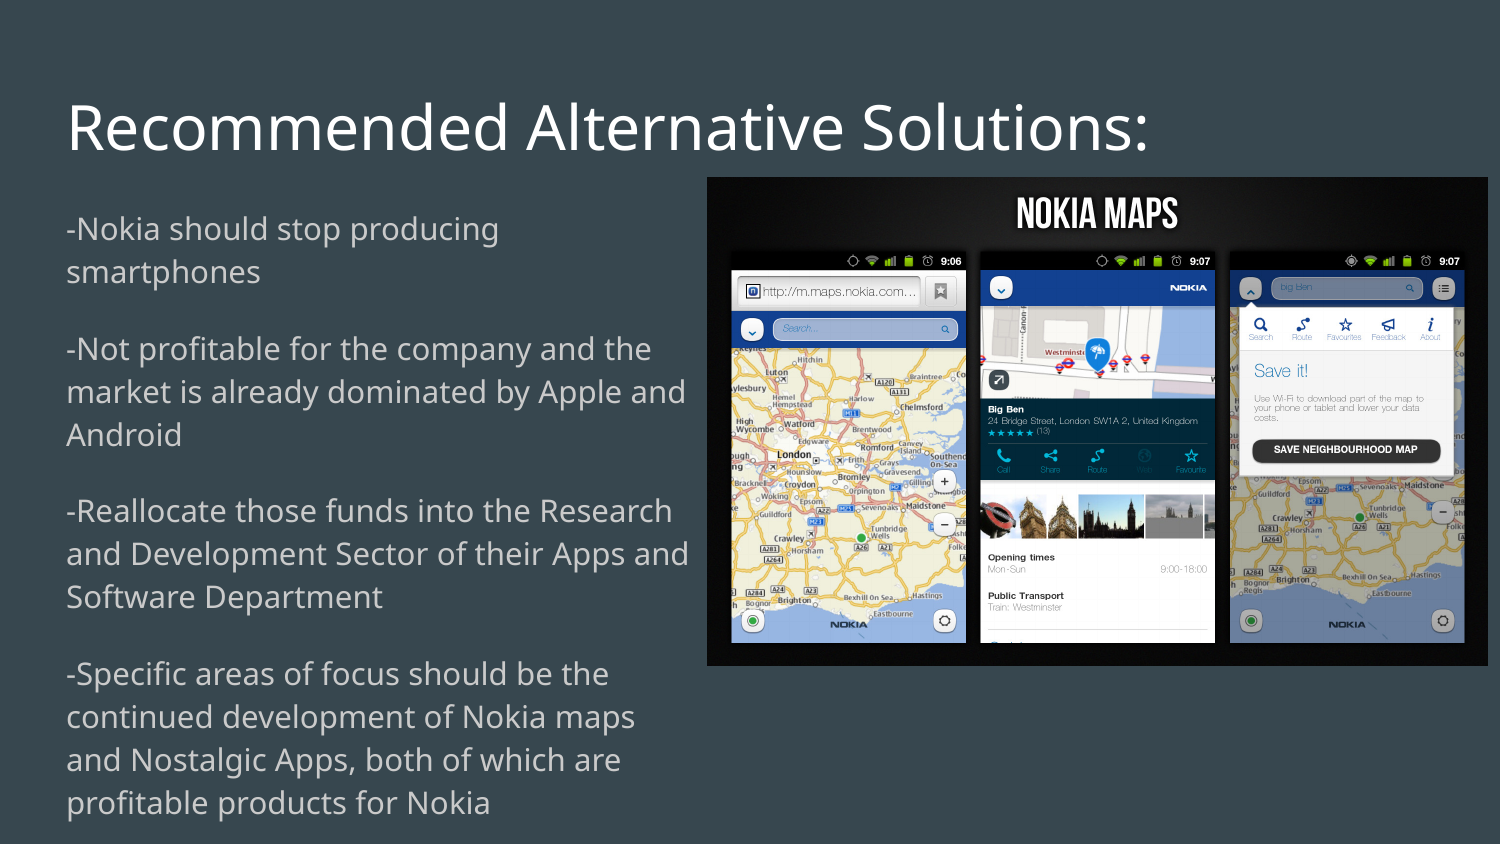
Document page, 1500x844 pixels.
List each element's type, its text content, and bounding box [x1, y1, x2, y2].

list -Nokia should stop producing smartphones -Not profitable for the company and the market is already dominated by Apple and Android -Reallocate those funds into the Research and Development Sector of their Apps and Software Department -Specific areas of focus should be the continued development of Nokia maps and Nostalgic Apps, both of which are profitable products for Nokia [51, 189, 708, 750]
picture [706, 177, 1488, 666]
title Recommended Alternative Solutions: [51, 72, 1449, 167]
